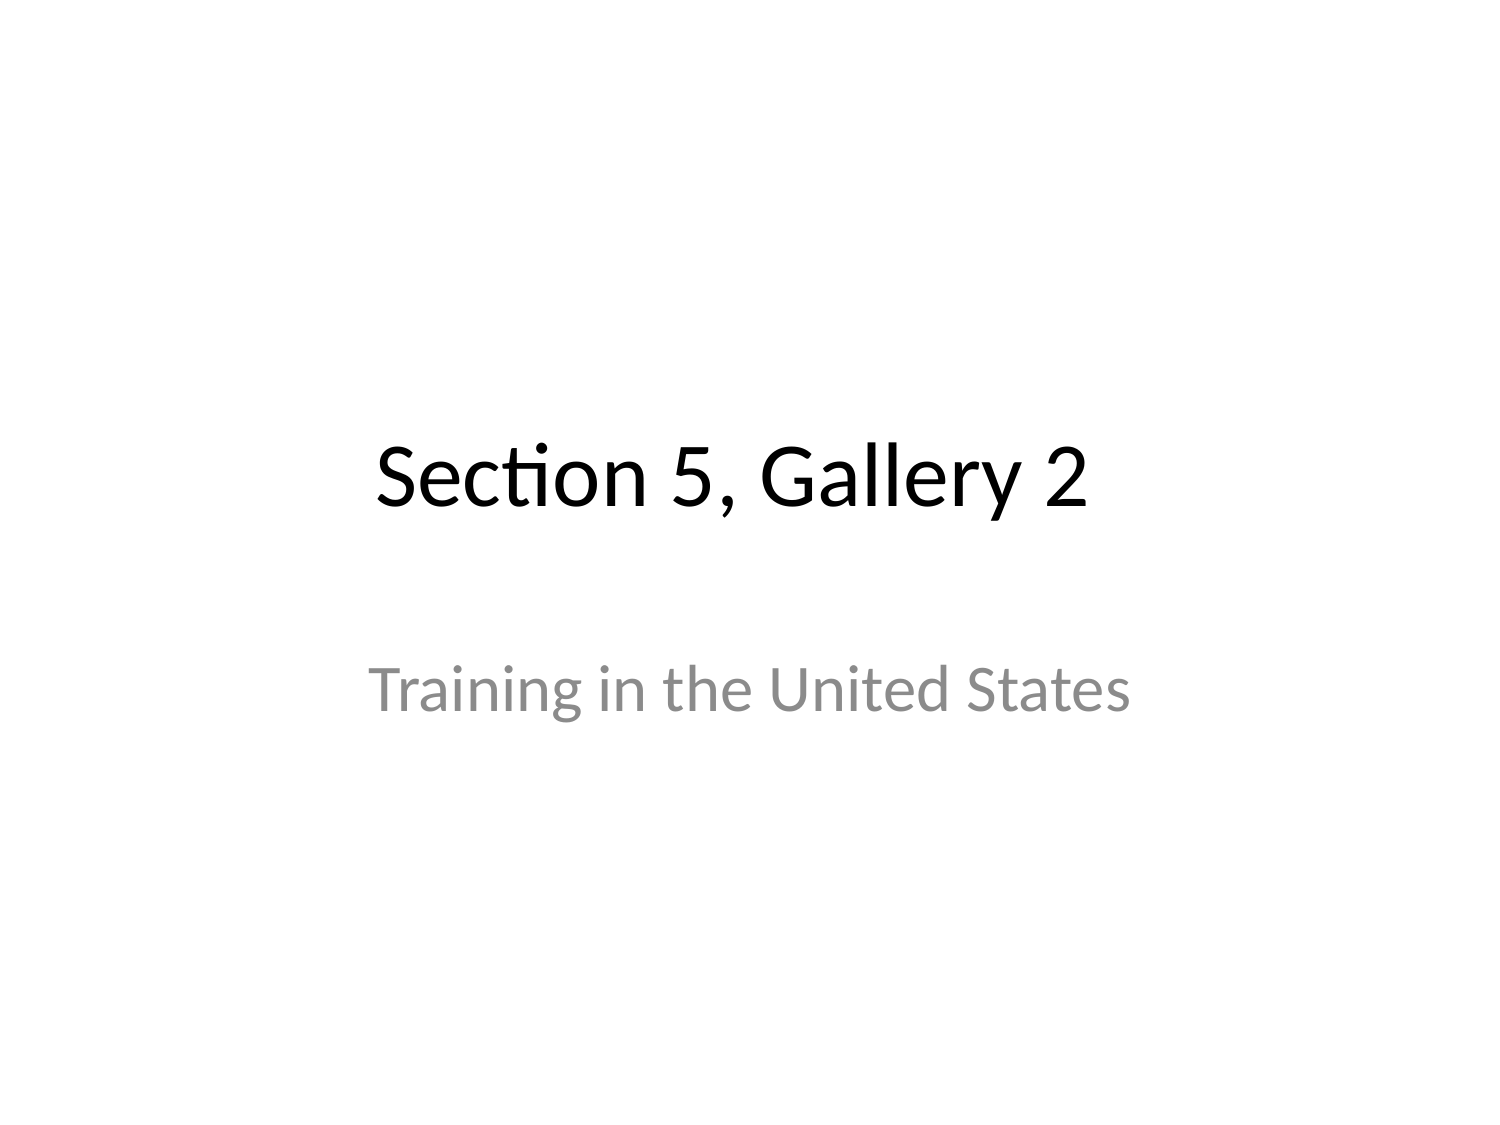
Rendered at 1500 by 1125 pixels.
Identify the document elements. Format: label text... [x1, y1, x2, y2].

title Section 5, Gallery 2 [112, 349, 1388, 591]
subtitle Training in the United States [225, 637, 1275, 925]
